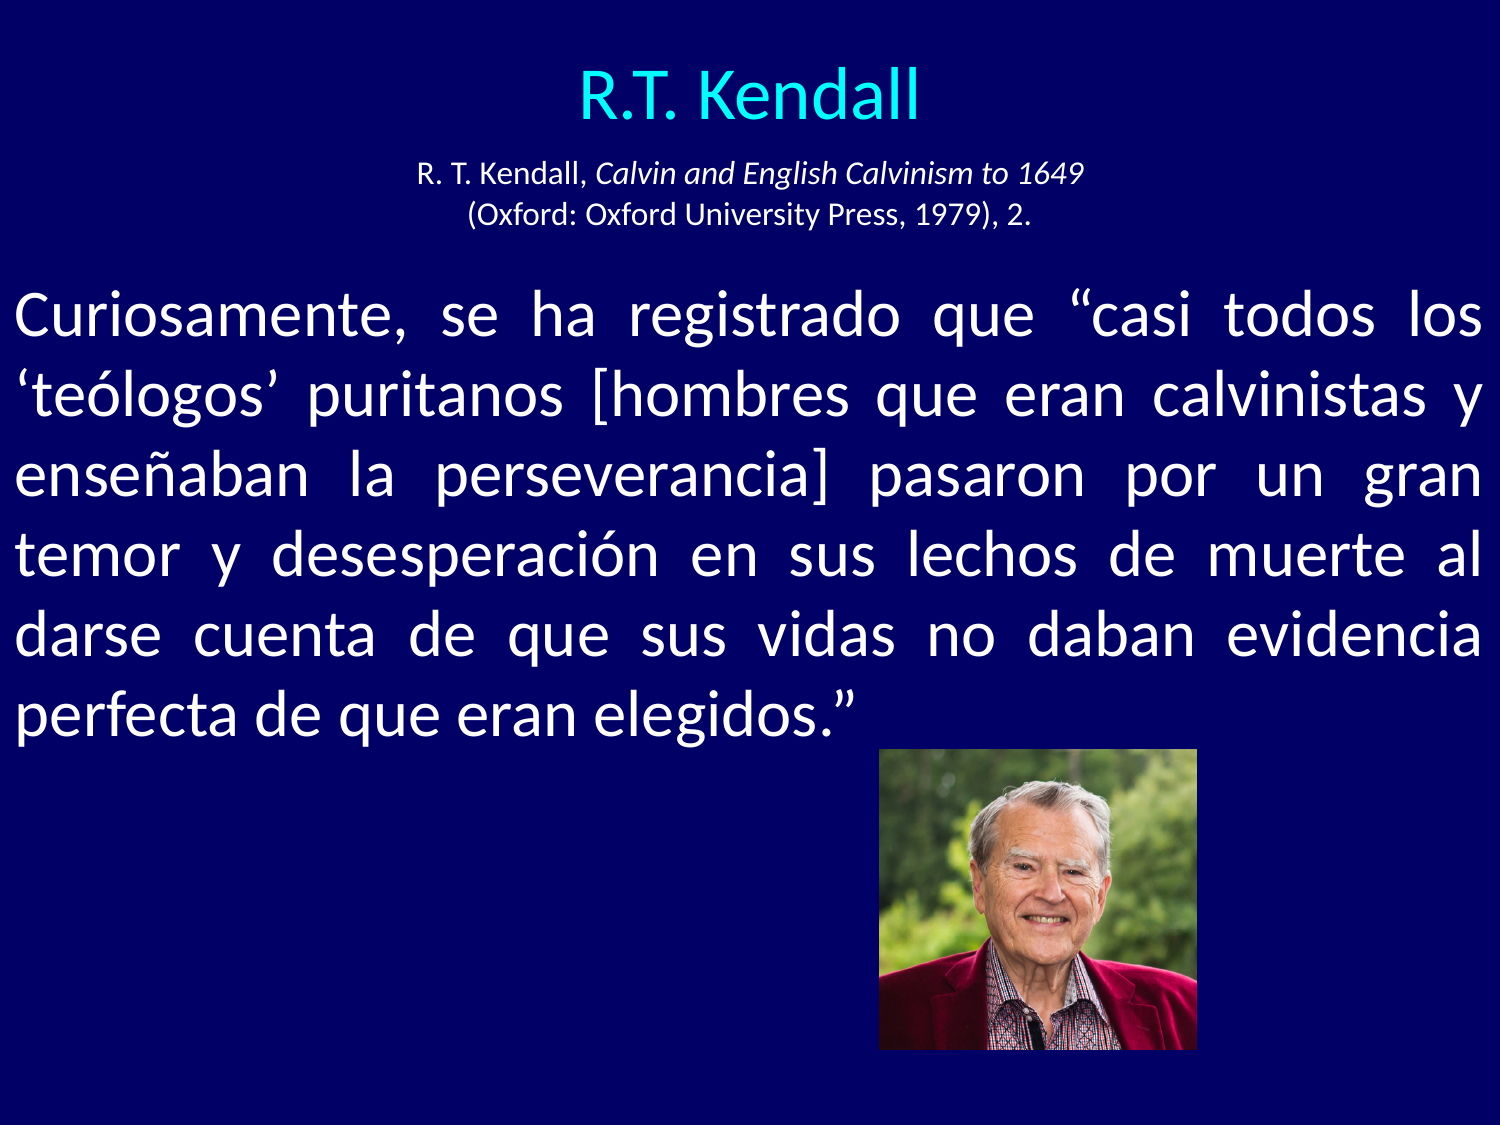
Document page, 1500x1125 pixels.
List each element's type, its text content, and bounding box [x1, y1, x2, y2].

picture [879, 749, 1197, 1051]
text_box R.T. Kendall R. T. Kendall, Calvin and English Calvinism to 1649 (Oxford: Oxford University Press, 1979), 2. [299, 37, 1200, 240]
text_box Curiosamente, se ha registrado que “casi todos los ‘teólogos’ puritanos [hombres que eran calvinistas y enseñaban la perseverancia] pasaron por un gran temor y desesperación en sus lechos de muerte al darse cuenta de que sus vidas no daban evidencia perfecta de que eran elegidos.” [0, 262, 1500, 757]
